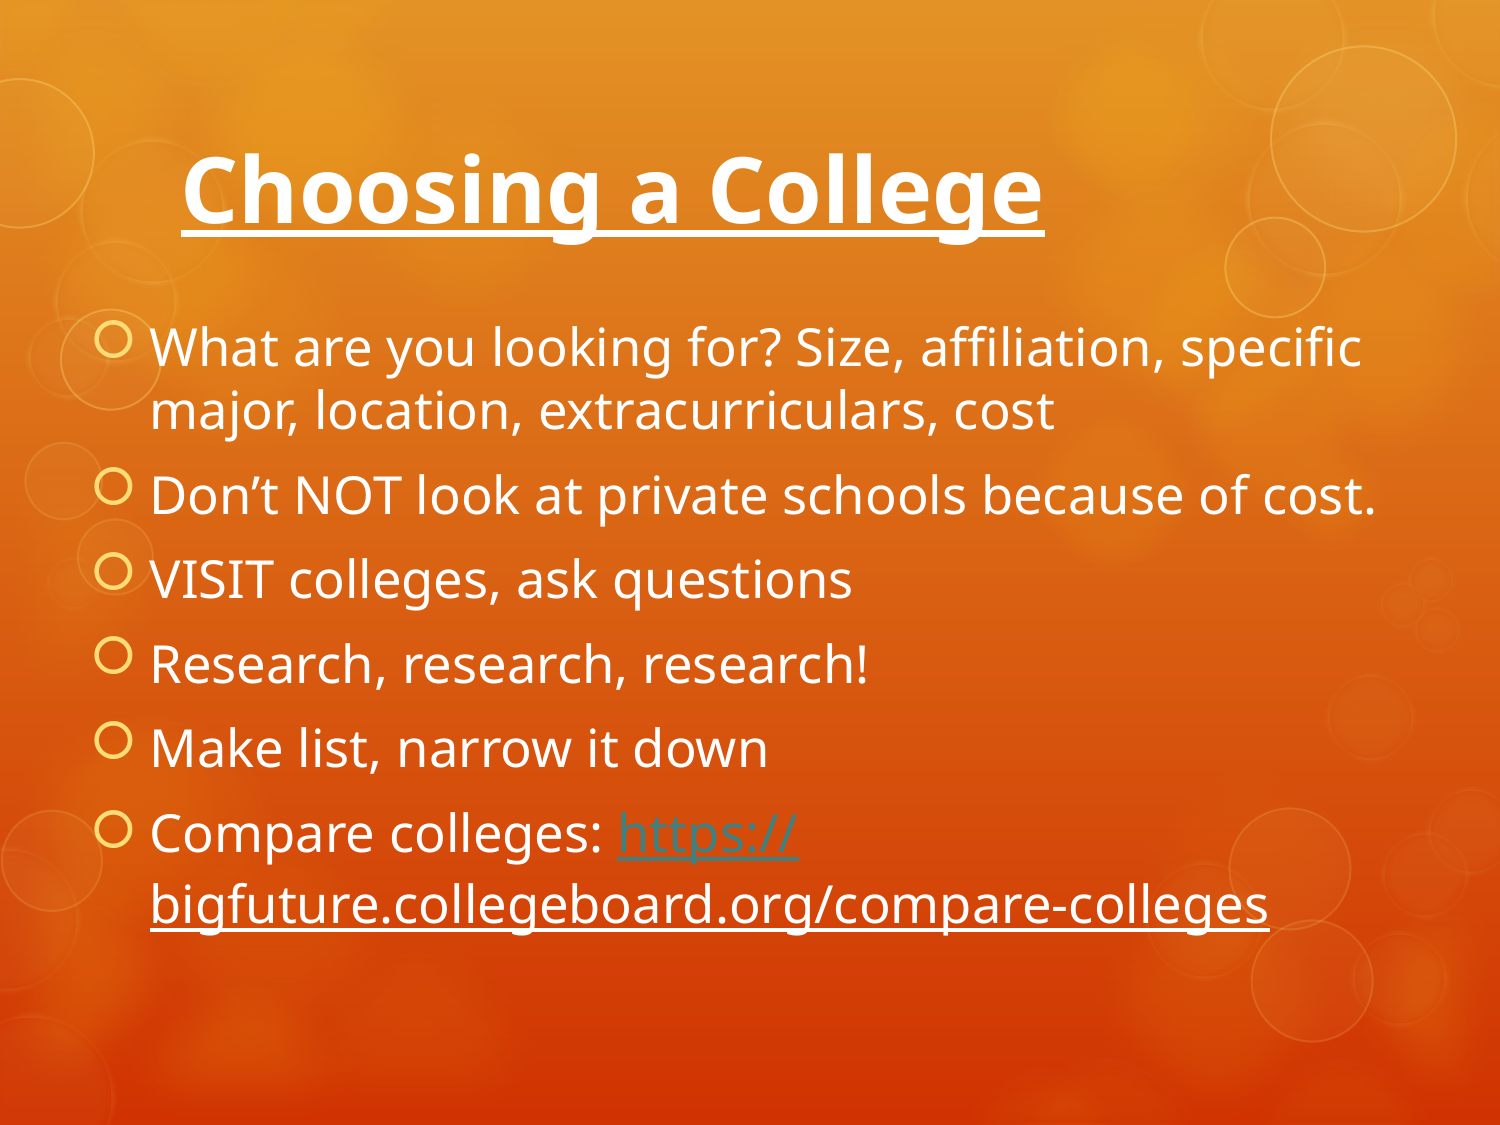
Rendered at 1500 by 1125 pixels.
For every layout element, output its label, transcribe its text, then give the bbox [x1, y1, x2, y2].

list What are you looking for? Size, affiliation, specific major, location, extracurriculars, cost Don’t NOT look at private schools because of cost. VISIT colleges, ask questions Research, research, research! Make list, narrow it down Compare colleges: https://bigfuture.collegeboard.org/compare-colleges [75, 296, 1400, 962]
title Choosing a College [165, 110, 1335, 263]
